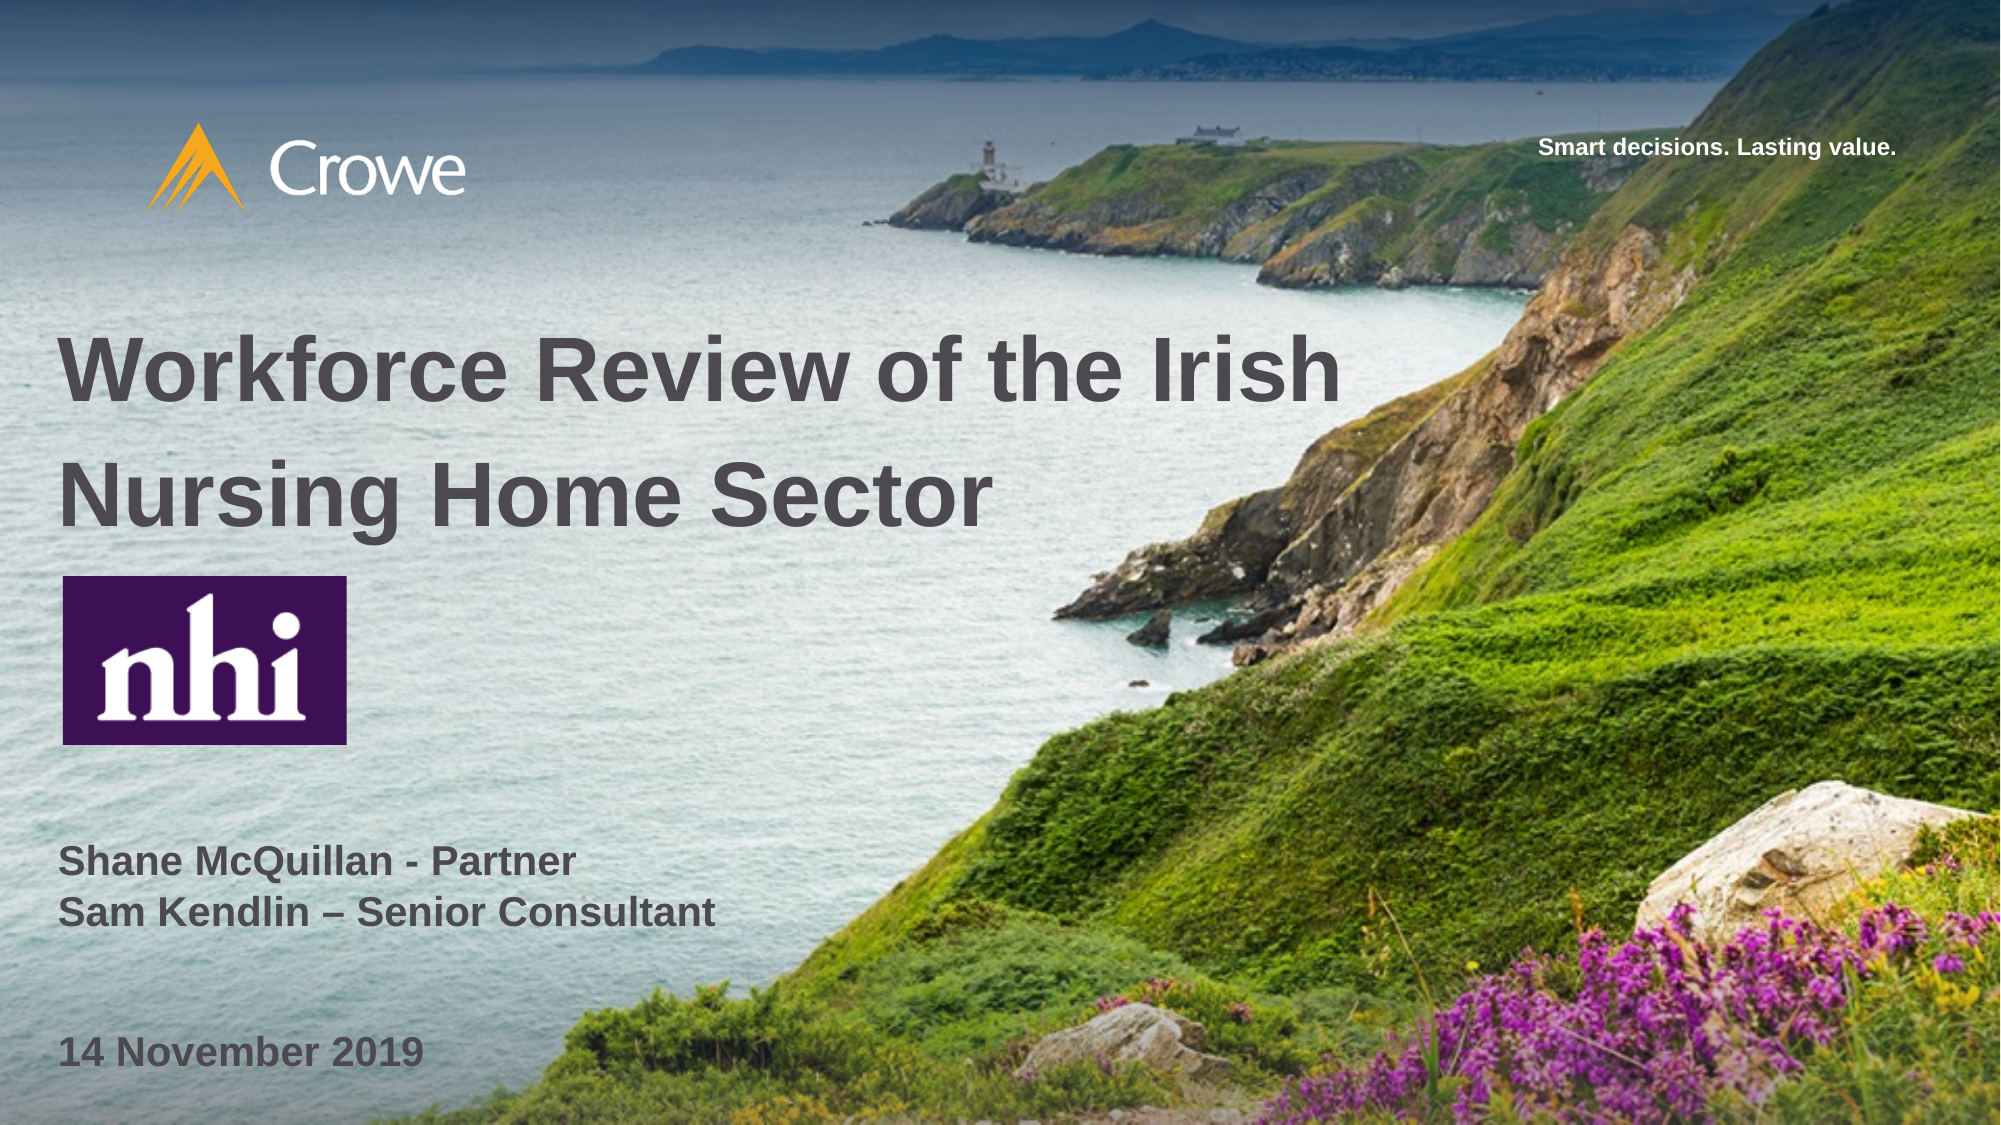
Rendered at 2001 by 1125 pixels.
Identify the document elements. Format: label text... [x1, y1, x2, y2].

list Shane McQuillan - Partner Sam Kendlin – Senior Consultant [42, 825, 981, 948]
picture [0, 0, 2001, 1125]
title Workforce Review of the Irish Nursing Home Sector [42, 287, 1372, 691]
list 14 November 2019 [42, 1017, 981, 1091]
